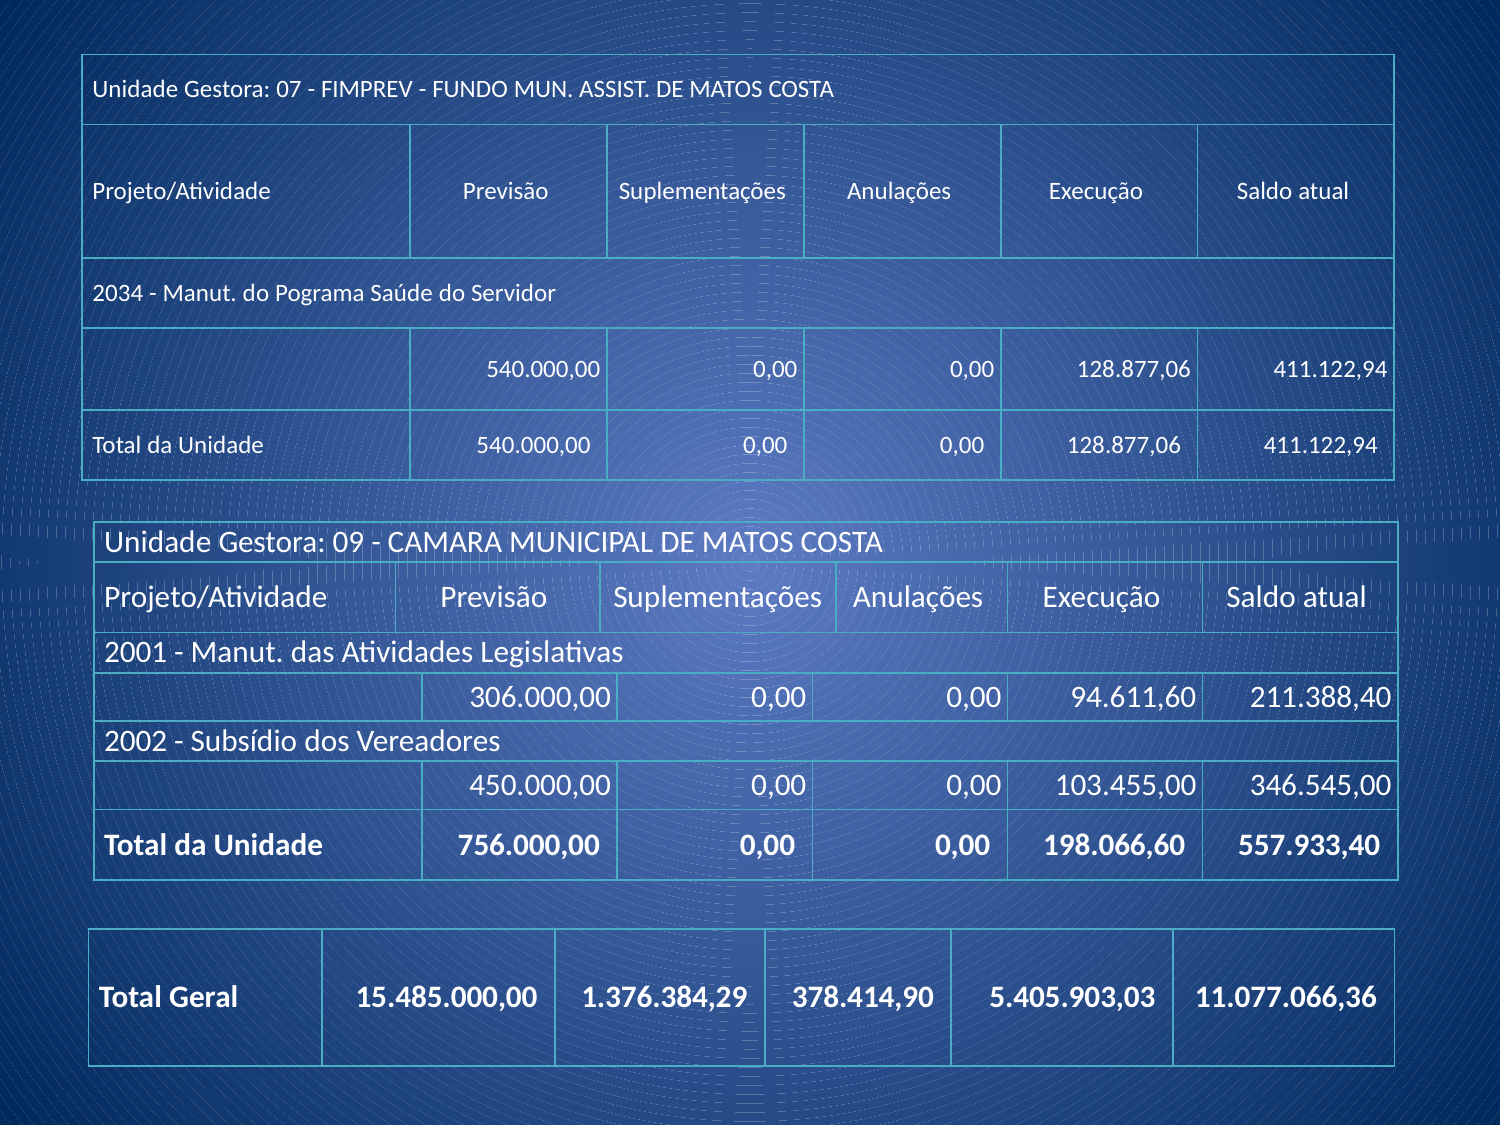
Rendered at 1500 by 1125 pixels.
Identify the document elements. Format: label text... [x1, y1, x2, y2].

table_cell [95, 674, 421, 720]
table_cell Saldo atual [1198, 125, 1393, 257]
table_cell Anulações [837, 563, 1007, 632]
table_cell 2002 - Subsídio dos Vereadores [95, 722, 1397, 760]
table_cell 128.877,06 [1002, 411, 1197, 479]
table_cell Total da Unidade [95, 810, 421, 879]
table_cell 0,00 [618, 810, 812, 879]
table_cell Projeto/Atividade [83, 125, 409, 257]
table_cell Suplementações [608, 125, 803, 257]
table_header 5.405.903,03 [952, 930, 1172, 1065]
table_cell Previsão [396, 563, 599, 632]
table_cell 0,00 [813, 674, 1007, 720]
table_cell [83, 329, 409, 409]
table_cell Projeto/Atividade [95, 563, 395, 632]
table_cell 450.000,00 [423, 762, 616, 809]
table_cell 0,00 [618, 674, 812, 720]
table_cell Previsão [411, 125, 606, 257]
table_header 15.485.000,00 [323, 930, 554, 1065]
table_cell 2034 - Manut. do Pograma Saúde do Servidor [83, 259, 1393, 327]
table_cell 306.000,00 [423, 674, 616, 720]
table_cell 2001 - Manut. das Atividades Legislativas [95, 633, 1397, 672]
table_cell 0,00 [618, 762, 812, 809]
table_cell 411.122,94 [1198, 329, 1393, 409]
table_cell 0,00 [813, 762, 1007, 809]
table_cell 0,00 [608, 411, 803, 479]
table_cell 756.000,00 [423, 810, 616, 879]
table_header Unidade Gestora: 07 - FIMPREV - FUNDO MUN. ASSIST. DE MATOS COSTA [83, 55, 1393, 124]
table_cell 346.545,00 [1203, 762, 1397, 809]
table_cell Execução [1002, 125, 1197, 257]
table_cell Saldo atual [1203, 563, 1397, 632]
table_cell Total da Unidade [83, 411, 409, 479]
table_cell Suplementações [601, 563, 835, 632]
table_cell 198.066,60 [1008, 810, 1202, 879]
table_cell 411.122,94 [1198, 411, 1393, 479]
table_header Unidade Gestora: 09 - CAMARA MUNICIPAL DE MATOS COSTA [95, 523, 1397, 561]
table_header 378.414,90 [766, 930, 950, 1065]
table_header Total Geral [89, 930, 321, 1065]
table_cell 0,00 [805, 329, 1000, 409]
table_cell Execução [1008, 563, 1202, 632]
table_header 11.077.066,36 [1174, 930, 1394, 1065]
table_cell 0,00 [813, 810, 1007, 879]
table_cell 557.933,40 [1203, 810, 1397, 879]
table_cell 0,00 [805, 411, 1000, 479]
table_cell 211.388,40 [1203, 674, 1397, 720]
table_cell 94.611,60 [1008, 674, 1202, 720]
table_cell 103.455,00 [1008, 762, 1202, 809]
table_cell 128.877,06 [1002, 329, 1197, 409]
table_cell 0,00 [608, 329, 803, 409]
table_header 1.376.384,29 [556, 930, 764, 1065]
table_cell 540.000,00 [411, 411, 606, 479]
table_cell 540.000,00 [411, 329, 606, 409]
table_cell [95, 762, 421, 809]
table_cell Anulações [805, 125, 1000, 257]
